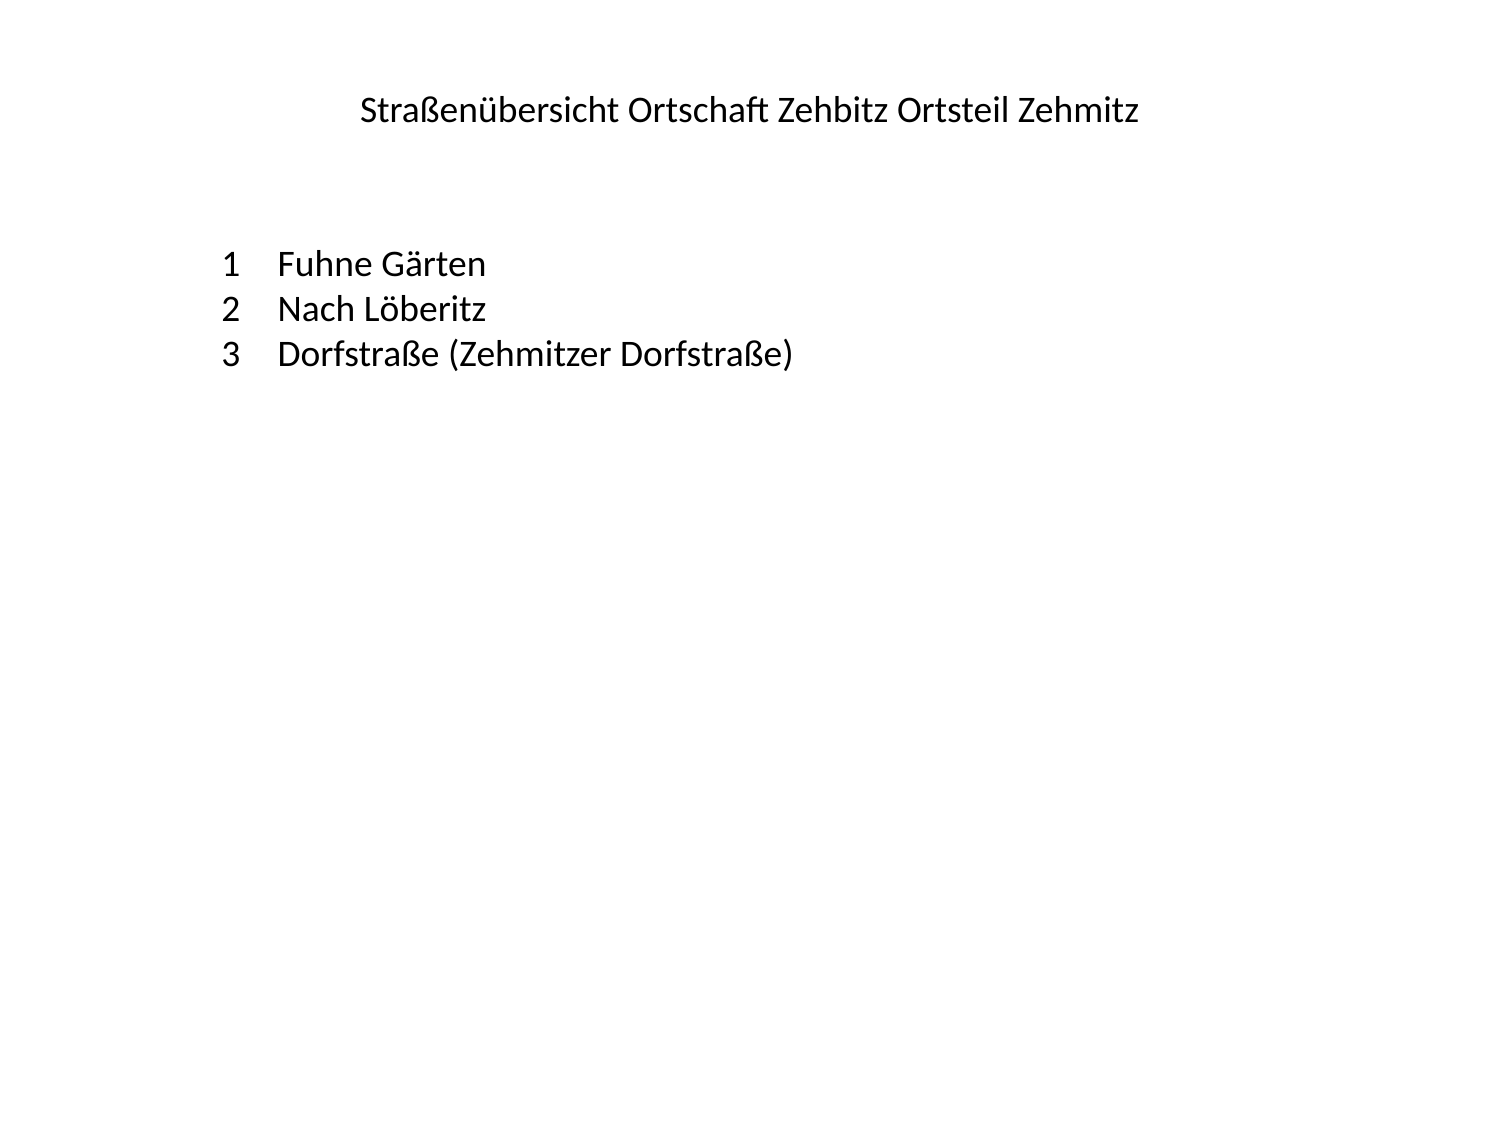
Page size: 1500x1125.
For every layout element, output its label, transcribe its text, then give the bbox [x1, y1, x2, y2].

text_box Fuhne Gärten Nach Löberitz Dorfstraße (Zehmitzer Dorfstraße) [206, 231, 998, 382]
text_box Straßenübersicht Ortschaft Zehbitz Ortsteil Zehmitz [194, 78, 1306, 138]
